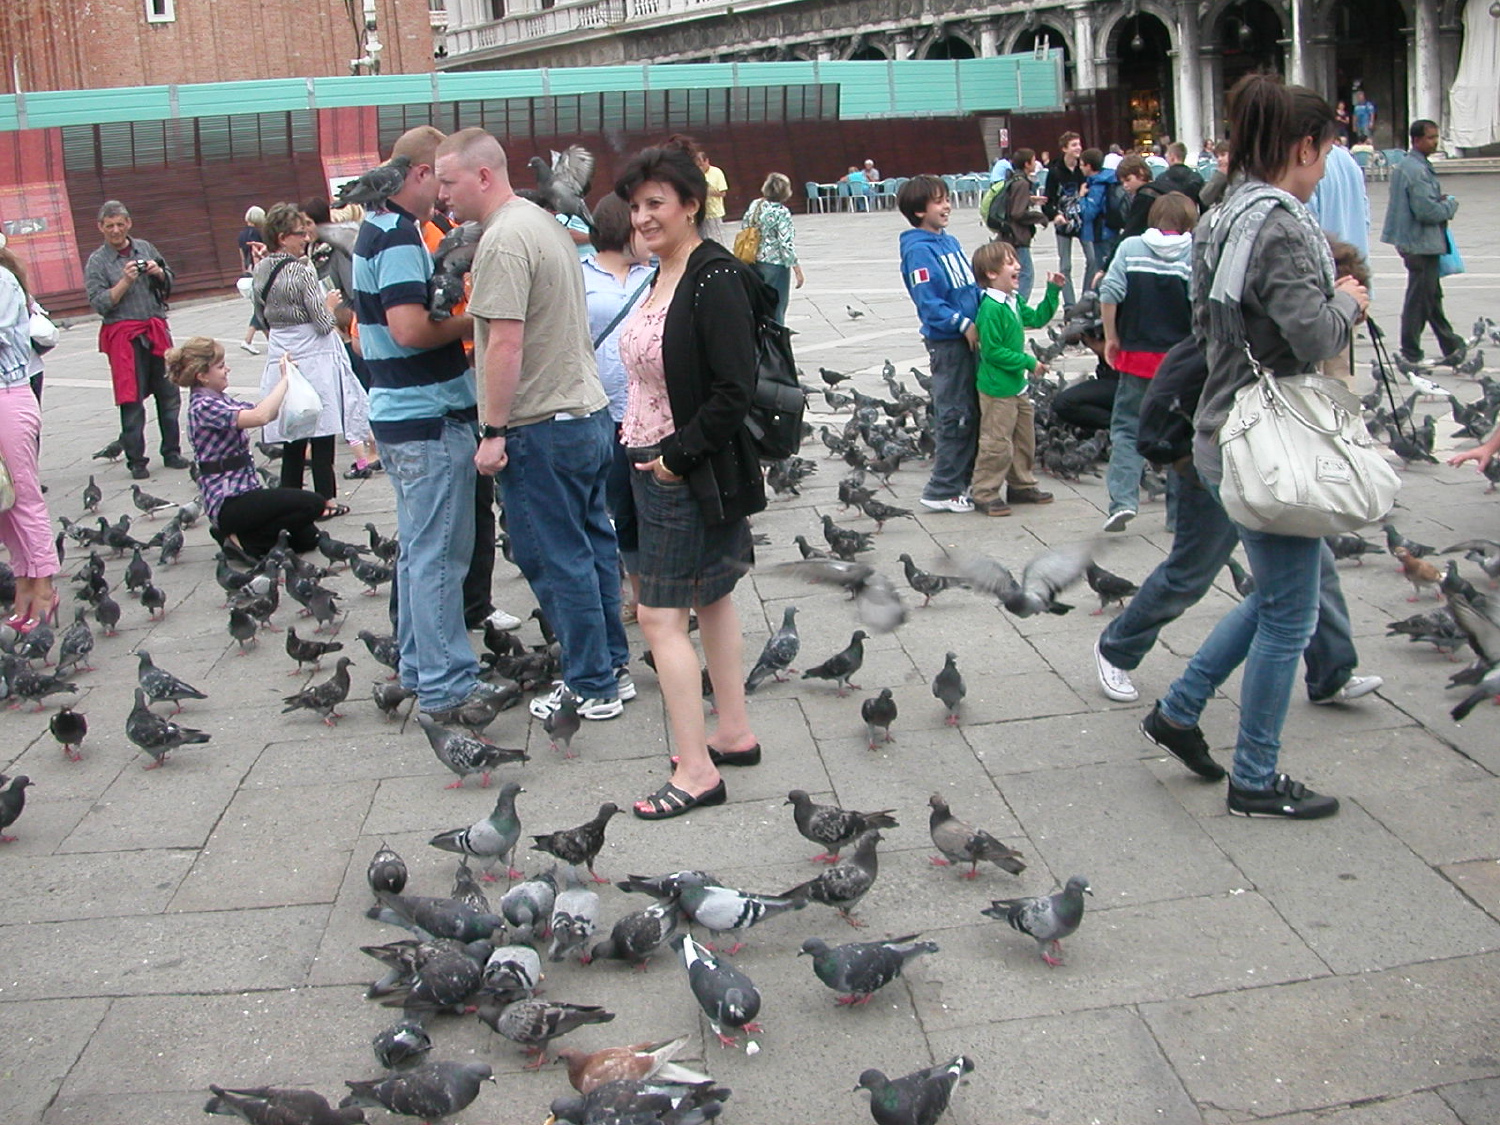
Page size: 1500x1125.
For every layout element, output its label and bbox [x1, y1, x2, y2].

list [0, 0, 1500, 1125]
